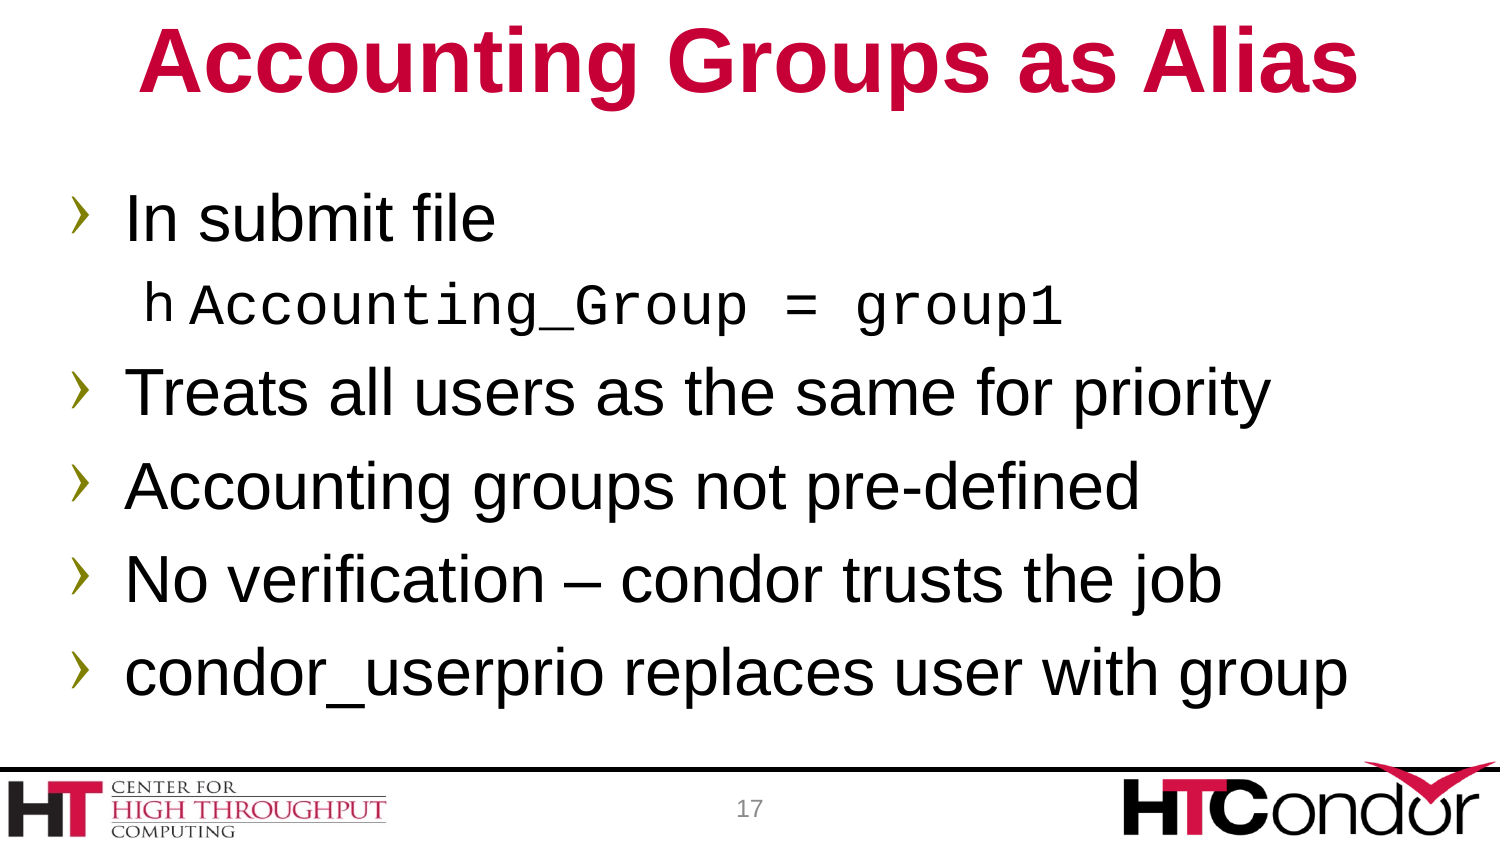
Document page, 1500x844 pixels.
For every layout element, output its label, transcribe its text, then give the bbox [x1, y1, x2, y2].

picture [1119, 760, 1500, 840]
title Accounting Groups as Alias [0, 0, 1500, 113]
picture [0, 772, 394, 844]
list In submit file Accounting_Group = group1 Treats all users as the same for priority Accounting groups not pre-defined No verification – condor trusts the job condor_userprio replaces user with group [52, 166, 1431, 752]
slide_number 17 [575, 785, 925, 831]
